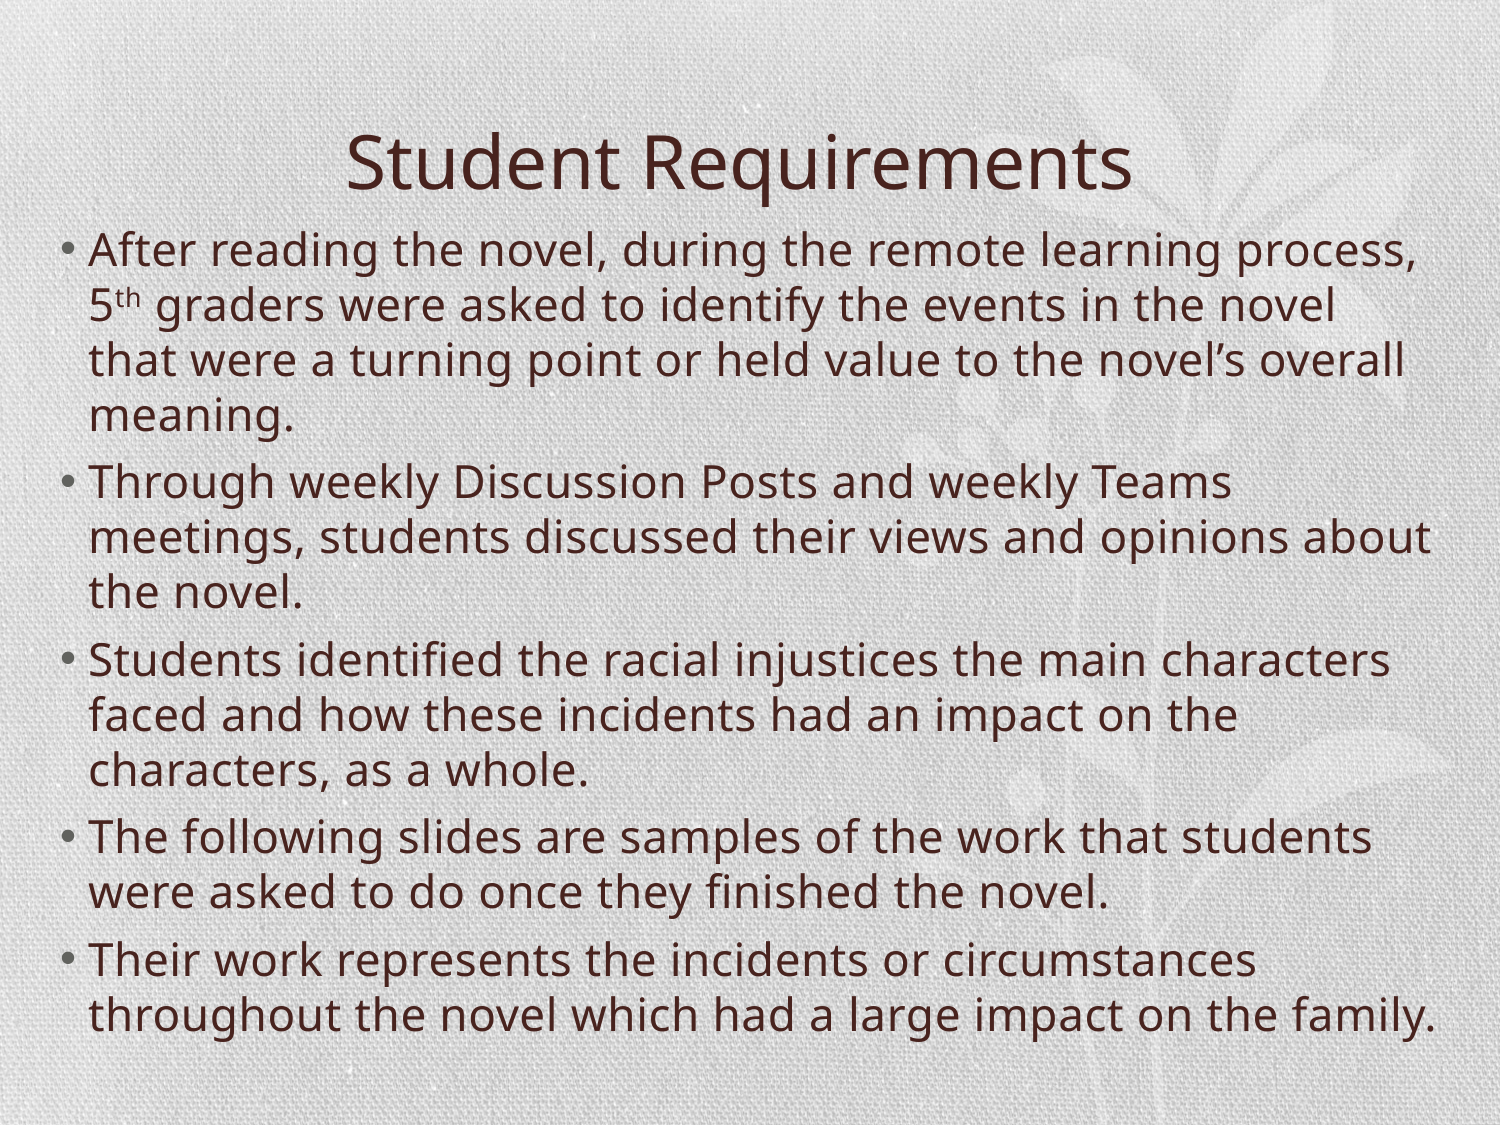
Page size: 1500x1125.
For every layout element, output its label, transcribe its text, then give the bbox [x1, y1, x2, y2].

list After reading the novel, during the remote learning process, 5th graders were asked to identify the events in the novel that were a turning point or held value to the novel’s overall meaning. Through weekly Discussion Posts and weekly Teams meetings, students discussed their views and opinions about the novel. Students identified the racial injustices the main characters faced and how these incidents had an impact on the characters, as a whole. The following slides are samples of the work that students were asked to do once they finished the novel. Their work represents the incidents or circumstances throughout the novel which had a large impact on the family. [45, 213, 1455, 1023]
title Student Requirements [45, 37, 1455, 213]
